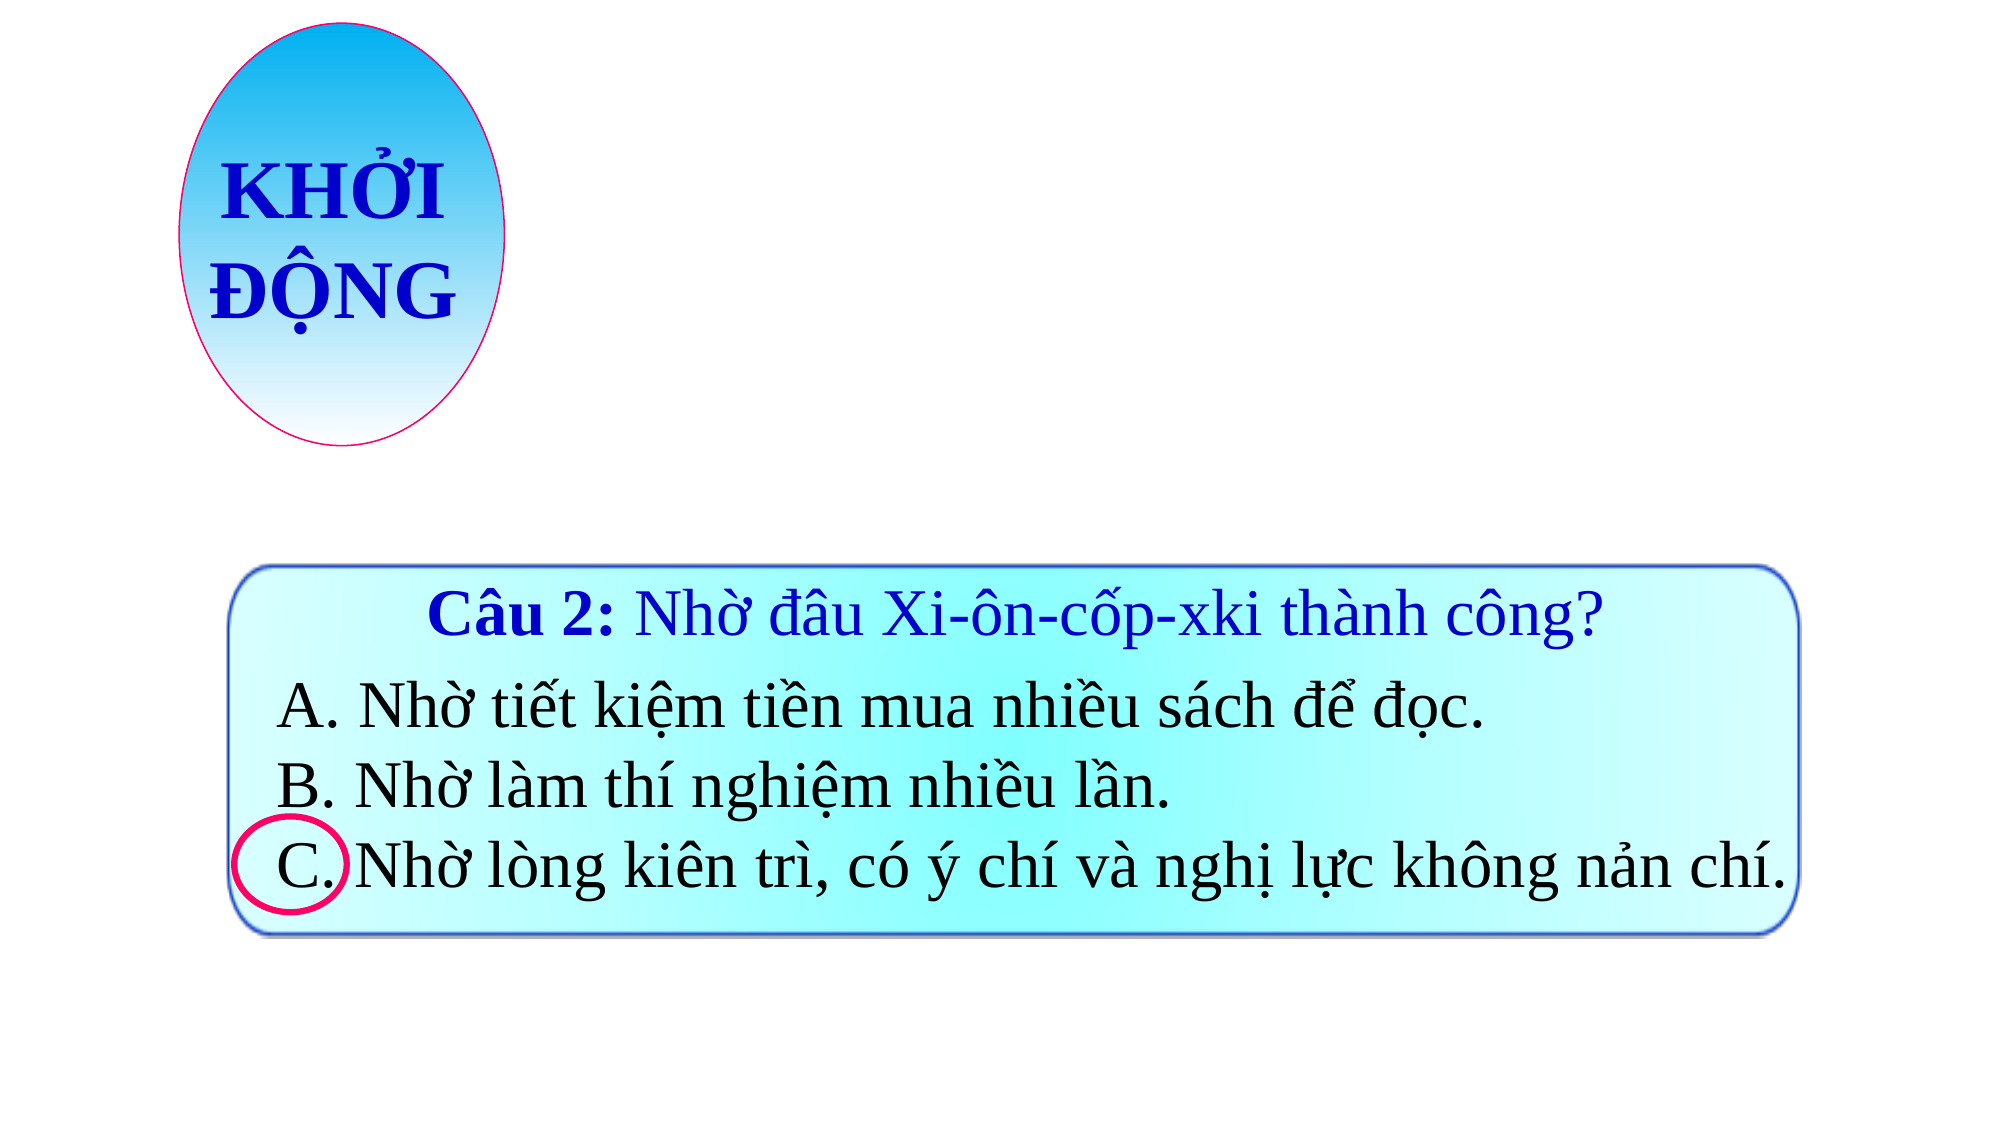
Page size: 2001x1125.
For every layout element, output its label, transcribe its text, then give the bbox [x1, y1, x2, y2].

text_box [201, 23, 482, 127]
text_box KHỞI ĐỘNG [179, 127, 488, 343]
text_box [488, 141, 505, 327]
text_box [226, 561, 1850, 939]
text_box [202, 343, 482, 446]
